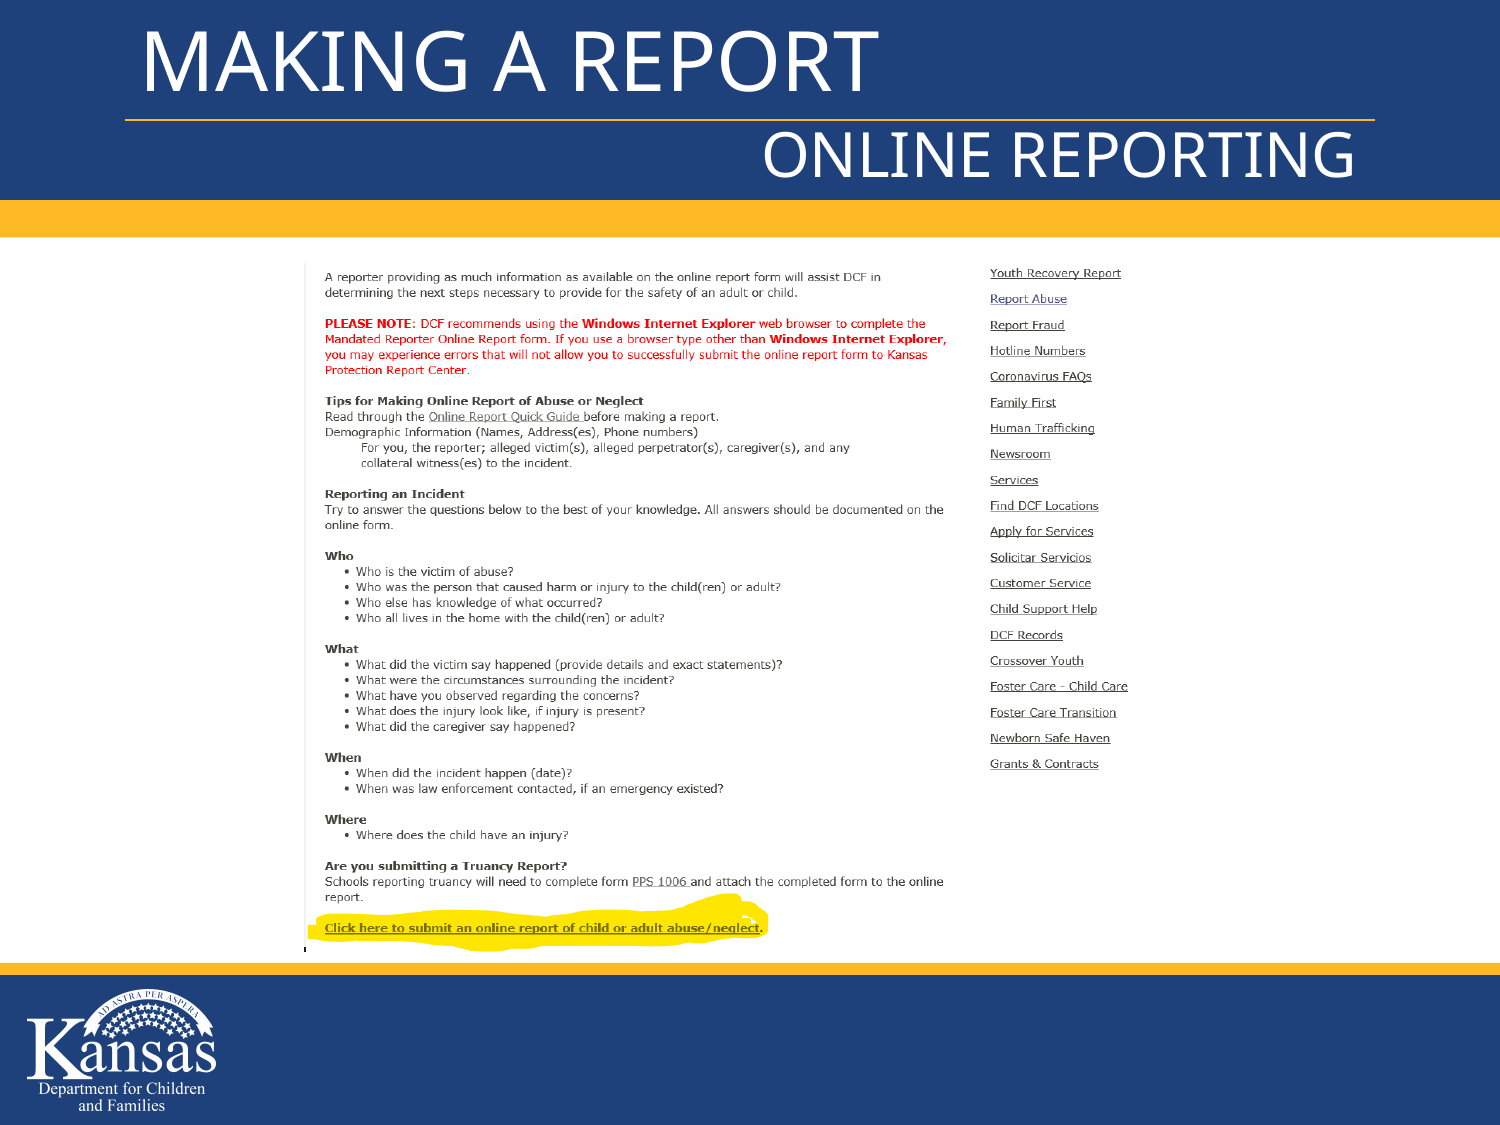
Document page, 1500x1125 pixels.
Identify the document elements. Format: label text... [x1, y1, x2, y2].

list ONLINE REPORTING [124, 116, 1373, 205]
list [303, 263, 1197, 952]
picture [27, 989, 216, 1116]
title MAKING A REPORT [124, 28, 1373, 116]
